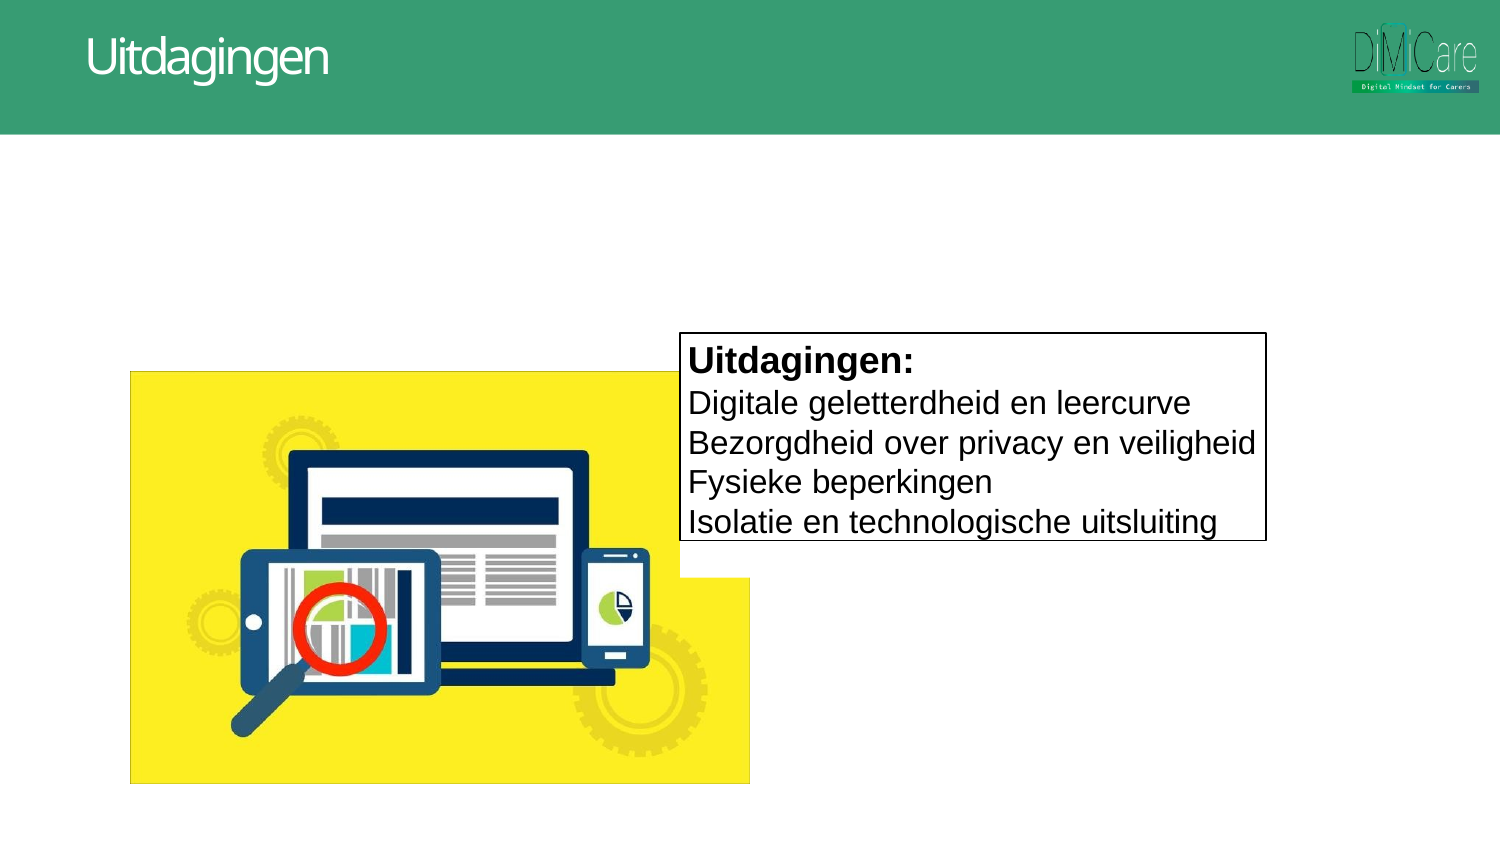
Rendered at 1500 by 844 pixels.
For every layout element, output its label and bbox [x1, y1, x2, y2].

text_box [0, 0, 1500, 844]
text_box [130, 332, 1267, 785]
